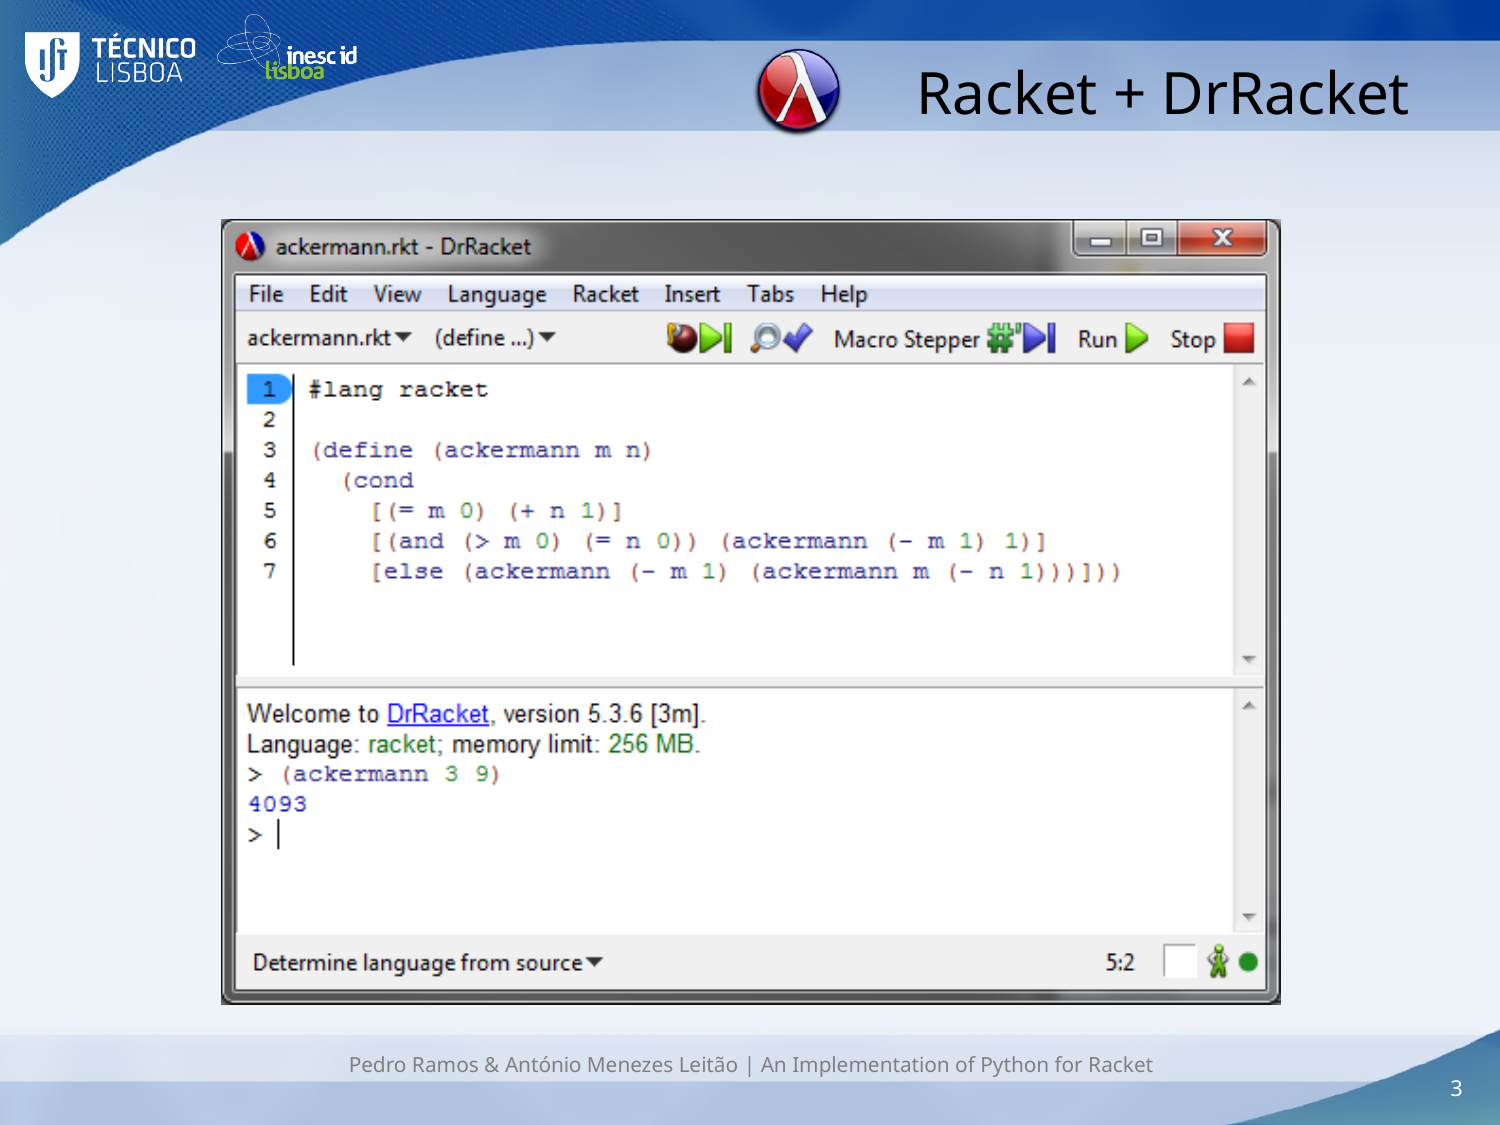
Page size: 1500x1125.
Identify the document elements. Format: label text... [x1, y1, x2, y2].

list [221, 219, 1281, 1006]
text_box Pedro Ramos & António Menezes Leitão | An Implementation of Python for Racket [147, 1033, 1355, 1094]
slide_number 3 [1128, 1059, 1478, 1119]
title Racket + DrRacket [383, 30, 1425, 152]
picture [0, 0, 1500, 1125]
